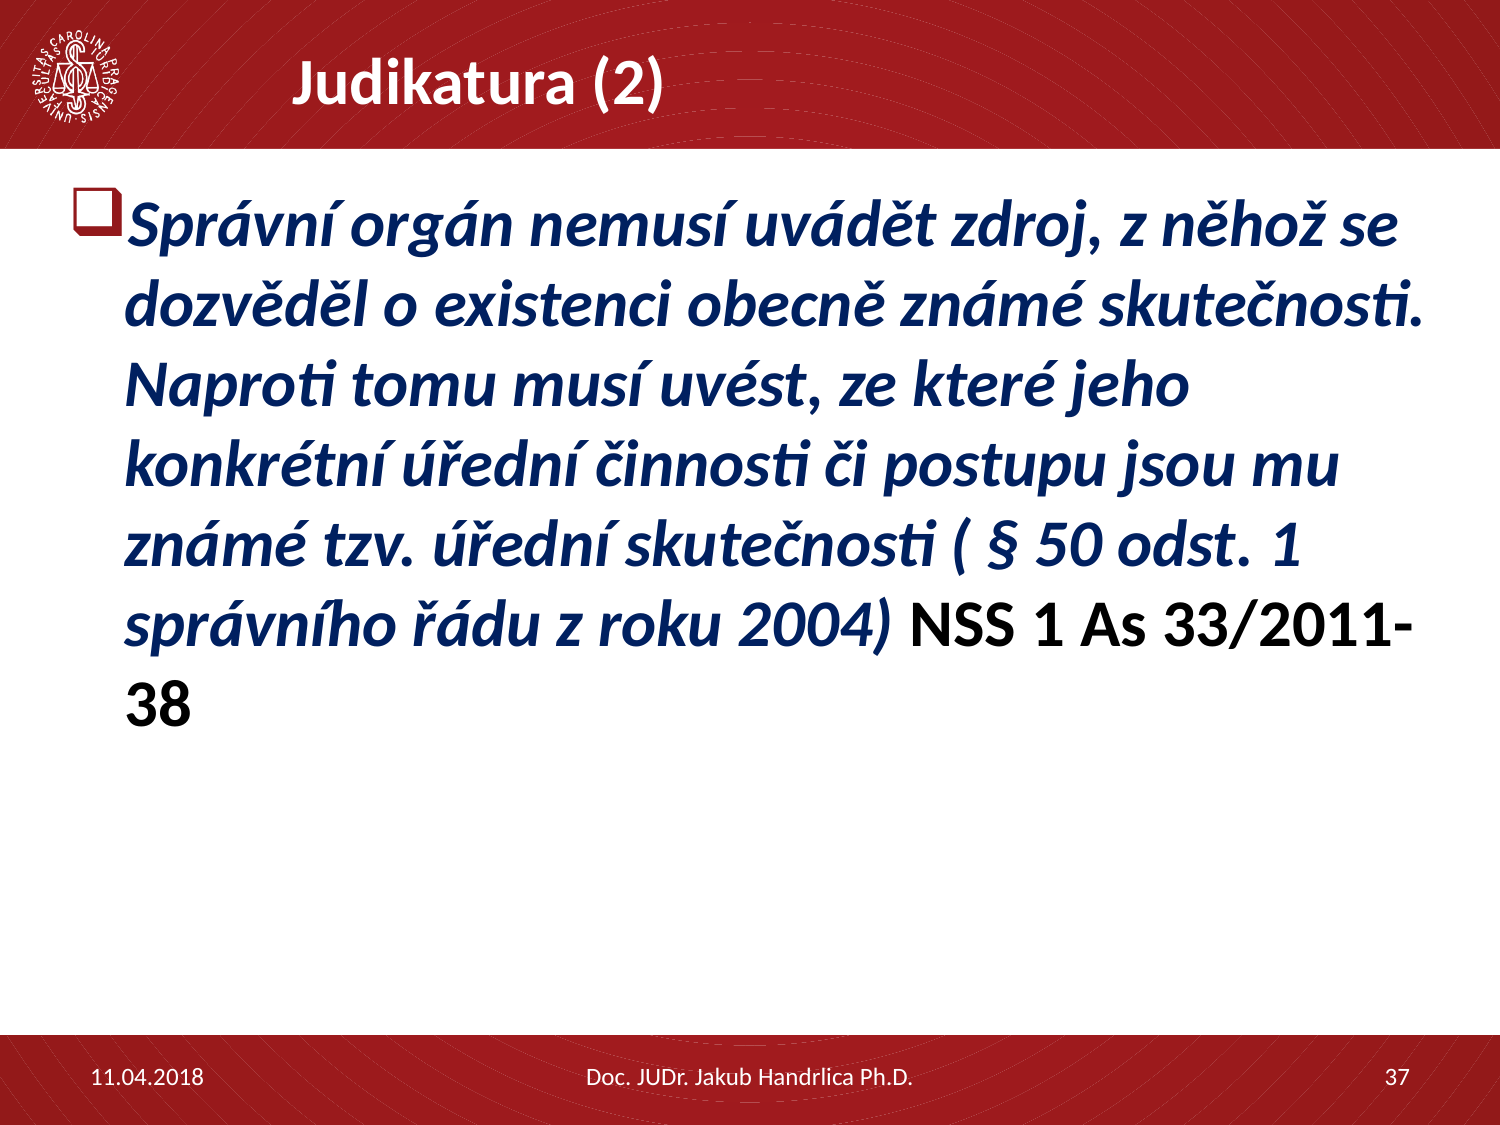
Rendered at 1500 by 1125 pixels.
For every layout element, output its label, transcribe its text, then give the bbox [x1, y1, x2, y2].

list Správní orgán nemusí uvádět zdroj, z něhož se dozvěděl o existenci obecně známé skutečnosti. Naproti tomu musí uvést, ze které jeho konkrétní úřední činnosti či postupu jsou mu známé tzv. úřední skutečnosti ( § 50 odst. 1 správního řádu z roku 2004) NSS 1 As 33/2011-38 [53, 172, 1447, 1012]
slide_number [75, 1045, 425, 1106]
slide_number 37 [1074, 1045, 1425, 1106]
picture [32, 30, 119, 123]
title Judikatura (2) [277, 30, 1447, 126]
footer Doc. JUDr. Jakub Handrlica Ph.D. [512, 1045, 988, 1106]
